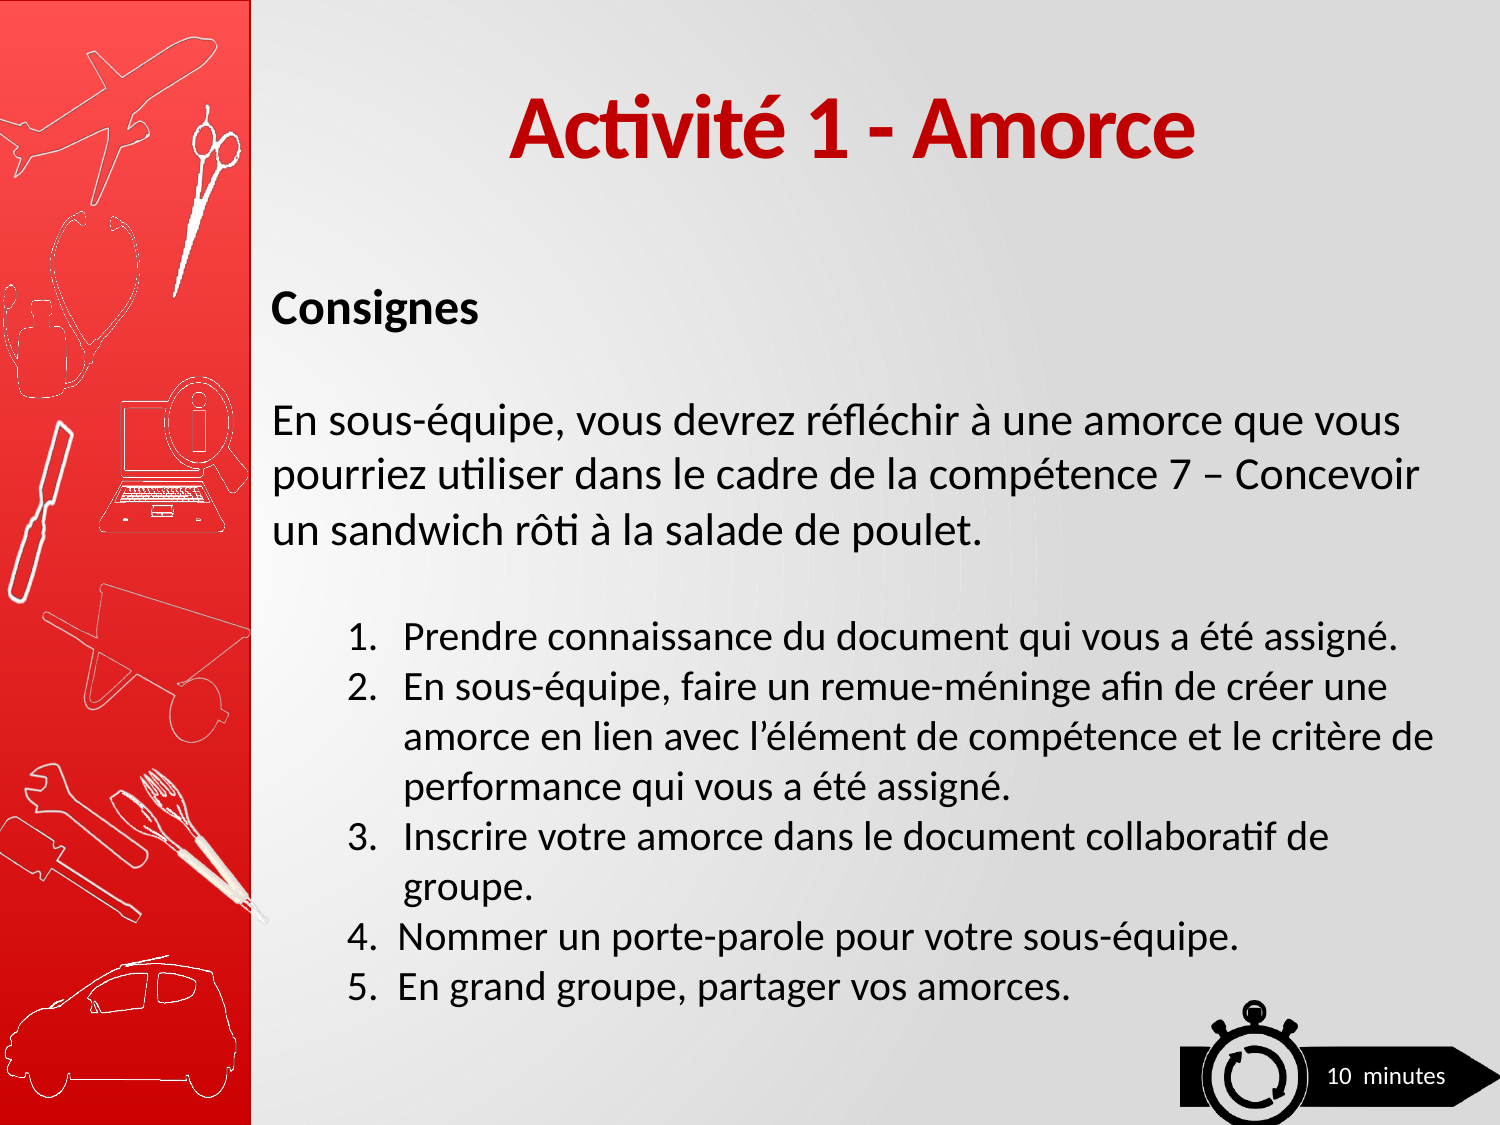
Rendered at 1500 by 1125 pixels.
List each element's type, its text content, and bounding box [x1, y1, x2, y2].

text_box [0, 0, 282, 1125]
title Activité 1 - Amorce [323, 40, 1383, 204]
text_box Consignes En sous-équipe, vous devrez réfléchir à une amorce que vous pourriez utiliser dans le cadre de la compétence 7 – Concevoir un sandwich rôti à la salade de poulet. Prendre connaissance du document qui vous a été assigné. En sous-équipe, faire un remue-méninge afin de créer une amorce en lien avec l’élément de compétence et le critère de performance qui vous a été assigné. Inscrire votre amorce dans le document collaboratif de groupe. 4. Nommer un porte-parole pour votre sous-équipe. 5. En grand groupe, partager vos amorces. [292, 266, 1475, 1017]
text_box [1139, 980, 1500, 1125]
